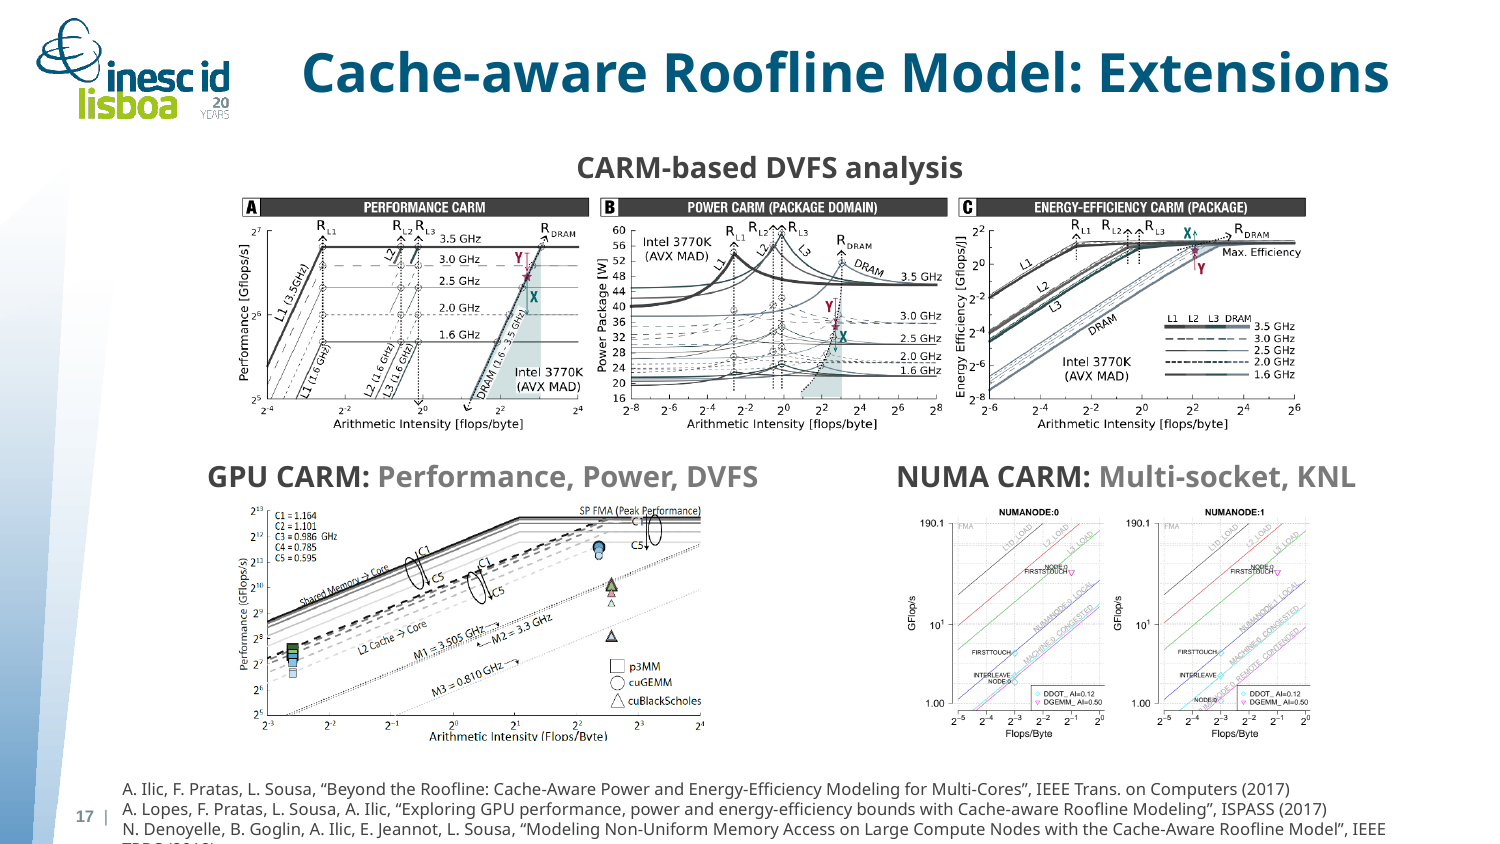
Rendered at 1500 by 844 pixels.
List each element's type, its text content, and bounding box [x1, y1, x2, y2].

picture [236, 195, 1311, 432]
picture [50, 50, 59, 56]
slide_number 17 | [63, 802, 107, 829]
text_box GPU CARM: Performance, Power, DVFS [207, 458, 759, 494]
picture [36, 18, 68, 58]
picture [41, 56, 65, 70]
picture [46, 41, 57, 50]
title Cache-aware Roofline Model: Extensions [284, 17, 1466, 125]
picture [236, 504, 705, 741]
picture [36, 18, 229, 123]
text_box A. Ilic, F. Pratas, L. Sousa, “Beyond the Roofline: Cache-Aware Power and Energy-Efficiency Modeling for Multi-Cores”, IEEE Trans. on Computers (2017) A. Lopes, F. Pratas, L. Sousa, A. Ilic, “Exploring GPU performance, power and energy-efficiency bounds with Cache-aware Roofline Modeling”, ISPASS (2017) N. Denoyelle, B. Goglin, A. Ilic, E. Jeannot, L. Sousa, “Modeling Non-Uniform Memory Access on Large Compute Nodes with the Cache-Aware Roofline Model”, IEEE TPDS (2018) [107, 771, 1431, 844]
text_box CARM-based DVFS analysis [576, 149, 972, 185]
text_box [907, 504, 1311, 741]
picture [216, 75, 223, 86]
text_box NUMA CARM: Multi-socket, KNL [896, 458, 1357, 494]
